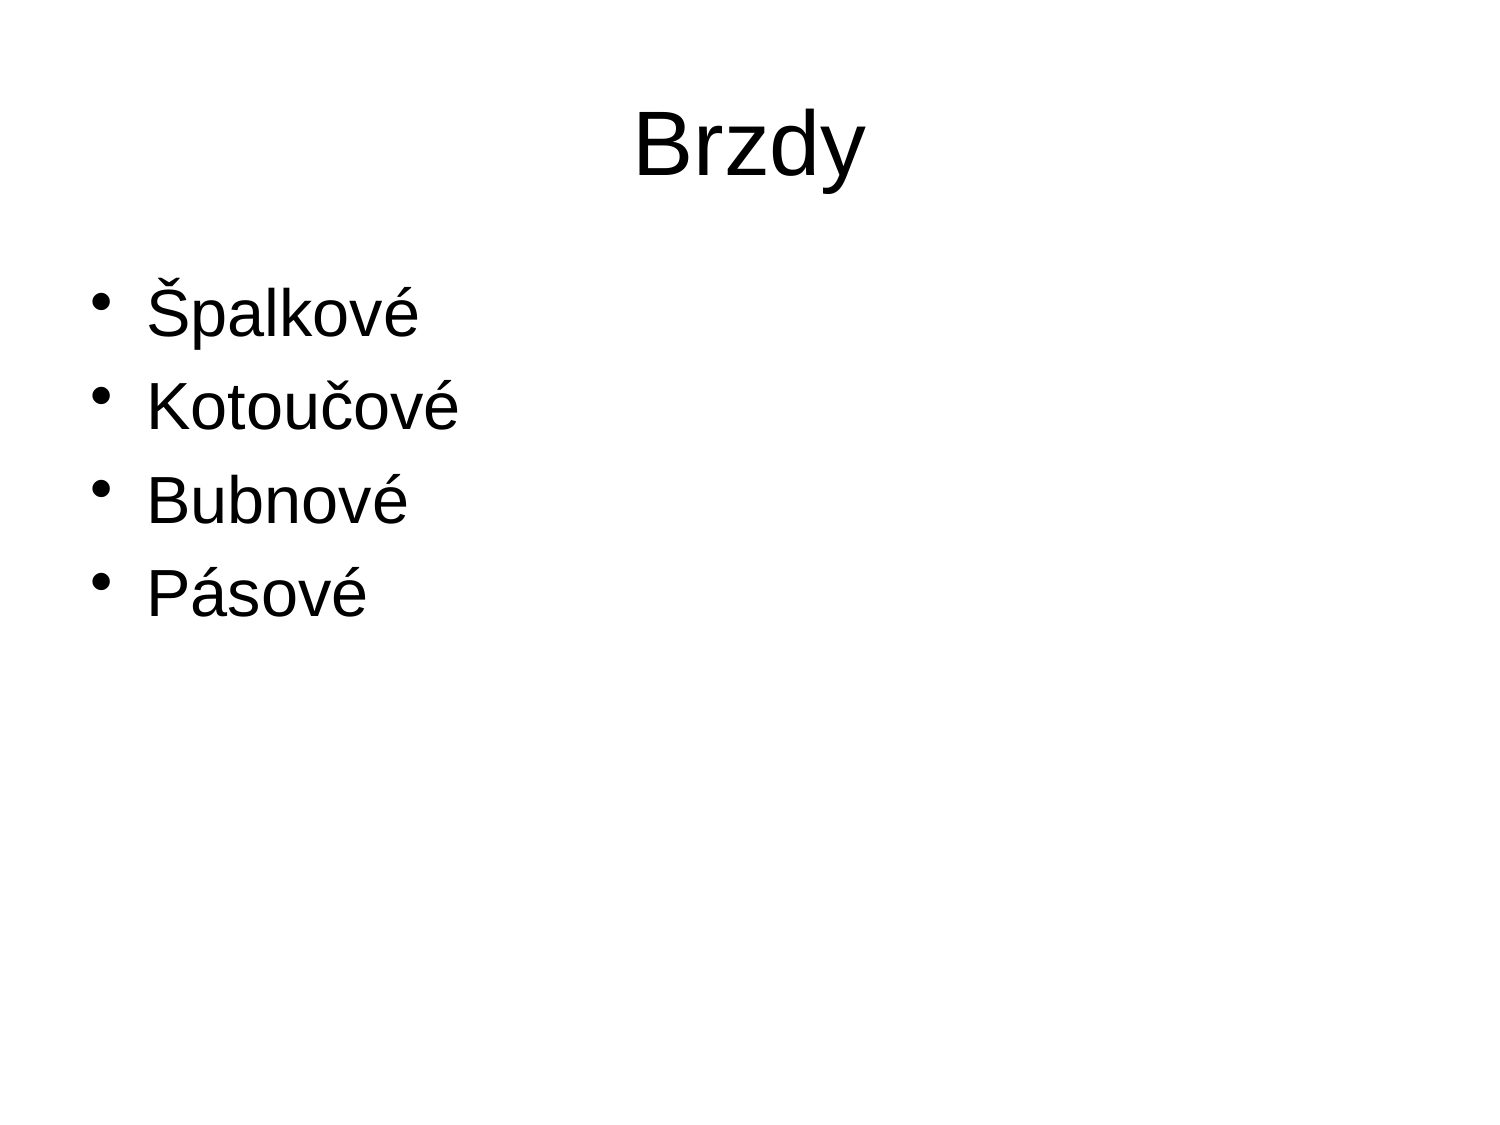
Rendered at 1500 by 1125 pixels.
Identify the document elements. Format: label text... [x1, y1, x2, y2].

list Špalkové Kotoučové Bubnové Pásové [75, 262, 1425, 1005]
title Brzdy [75, 45, 1425, 233]
